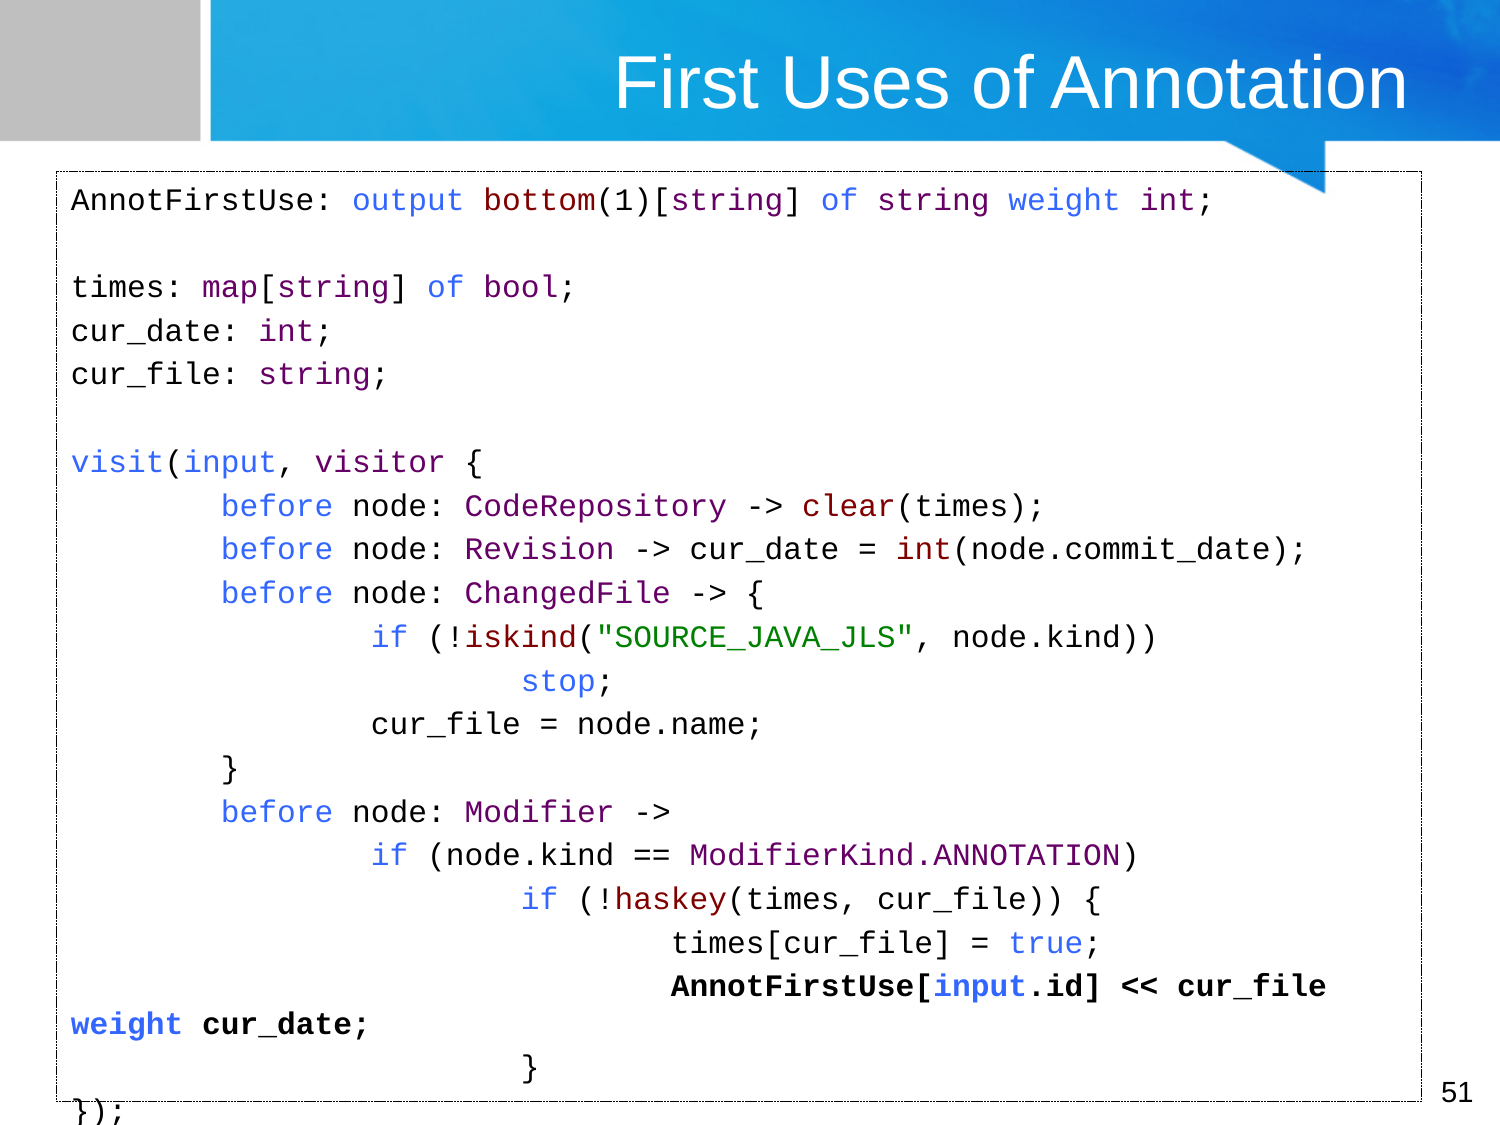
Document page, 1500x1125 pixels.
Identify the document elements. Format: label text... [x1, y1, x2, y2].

slide_number 51 [1138, 1038, 1489, 1117]
text_box AnnotFirstUse: output bottom(1)[string] of string weight int; times: map[string] of bool; cur_date: int; cur_file: string; visit(input, visitor { before node: CodeRepository -> clear(times); before node: Revision -> cur_date = int(node.commit_date); before node: ChangedFile -> { if (!iskind("SOURCE_JAVA_JLS", node.kind)) stop; cur_file = node.name; } before node: Modifier -> if (node.kind == ModifierKind.ANNOTATION) if (!haskey(times, cur_file)) { times[cur_file] = true; AnnotFirstUse[input.id] << cur_file weight cur_date; } }); [56, 171, 1422, 1102]
picture [0, 0, 1500, 1125]
title First Uses of Annotation [75, 31, 1425, 127]
